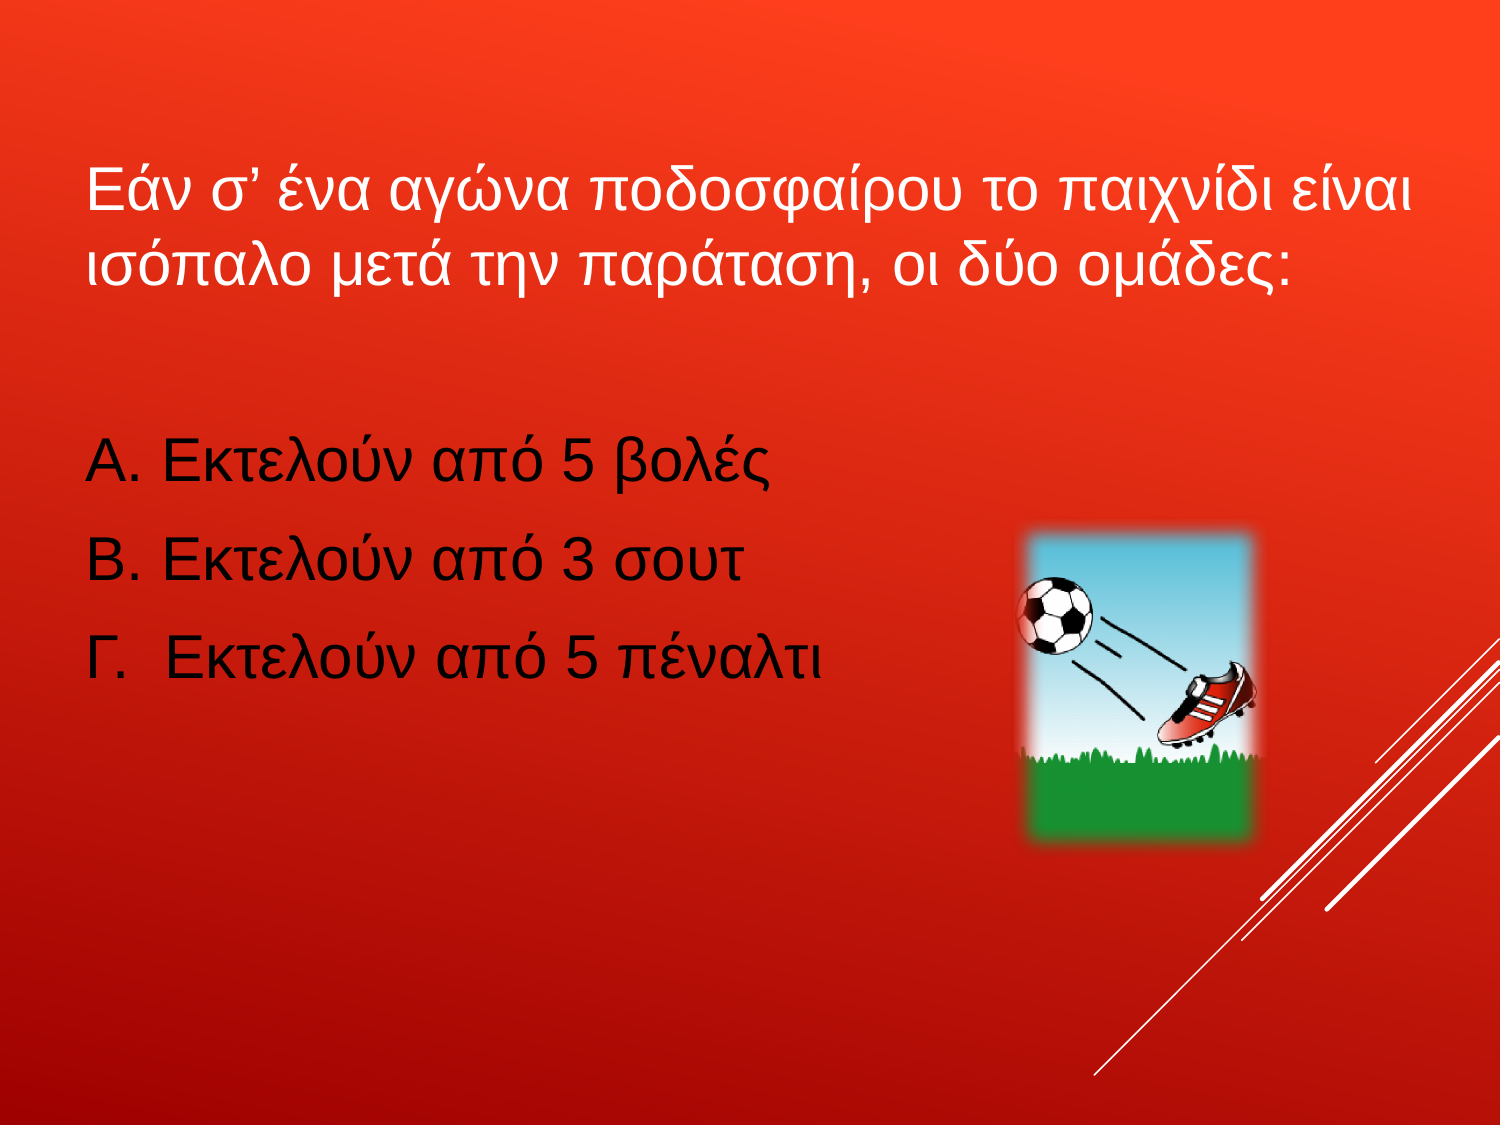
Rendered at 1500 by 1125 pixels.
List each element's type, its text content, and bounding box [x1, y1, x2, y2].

list Εάν σ’ ένα αγώνα ποδοσφαίρου το παιχνίδι είναι ισόπαλο μετά την παράταση, οι δύο ομάδες: Α. Εκτελούν από 5 βολές Β. Εκτελούν από 3 σουτ Γ. Εκτελούν από 5 πέναλτι [70, 42, 1430, 775]
picture [1009, 514, 1271, 860]
